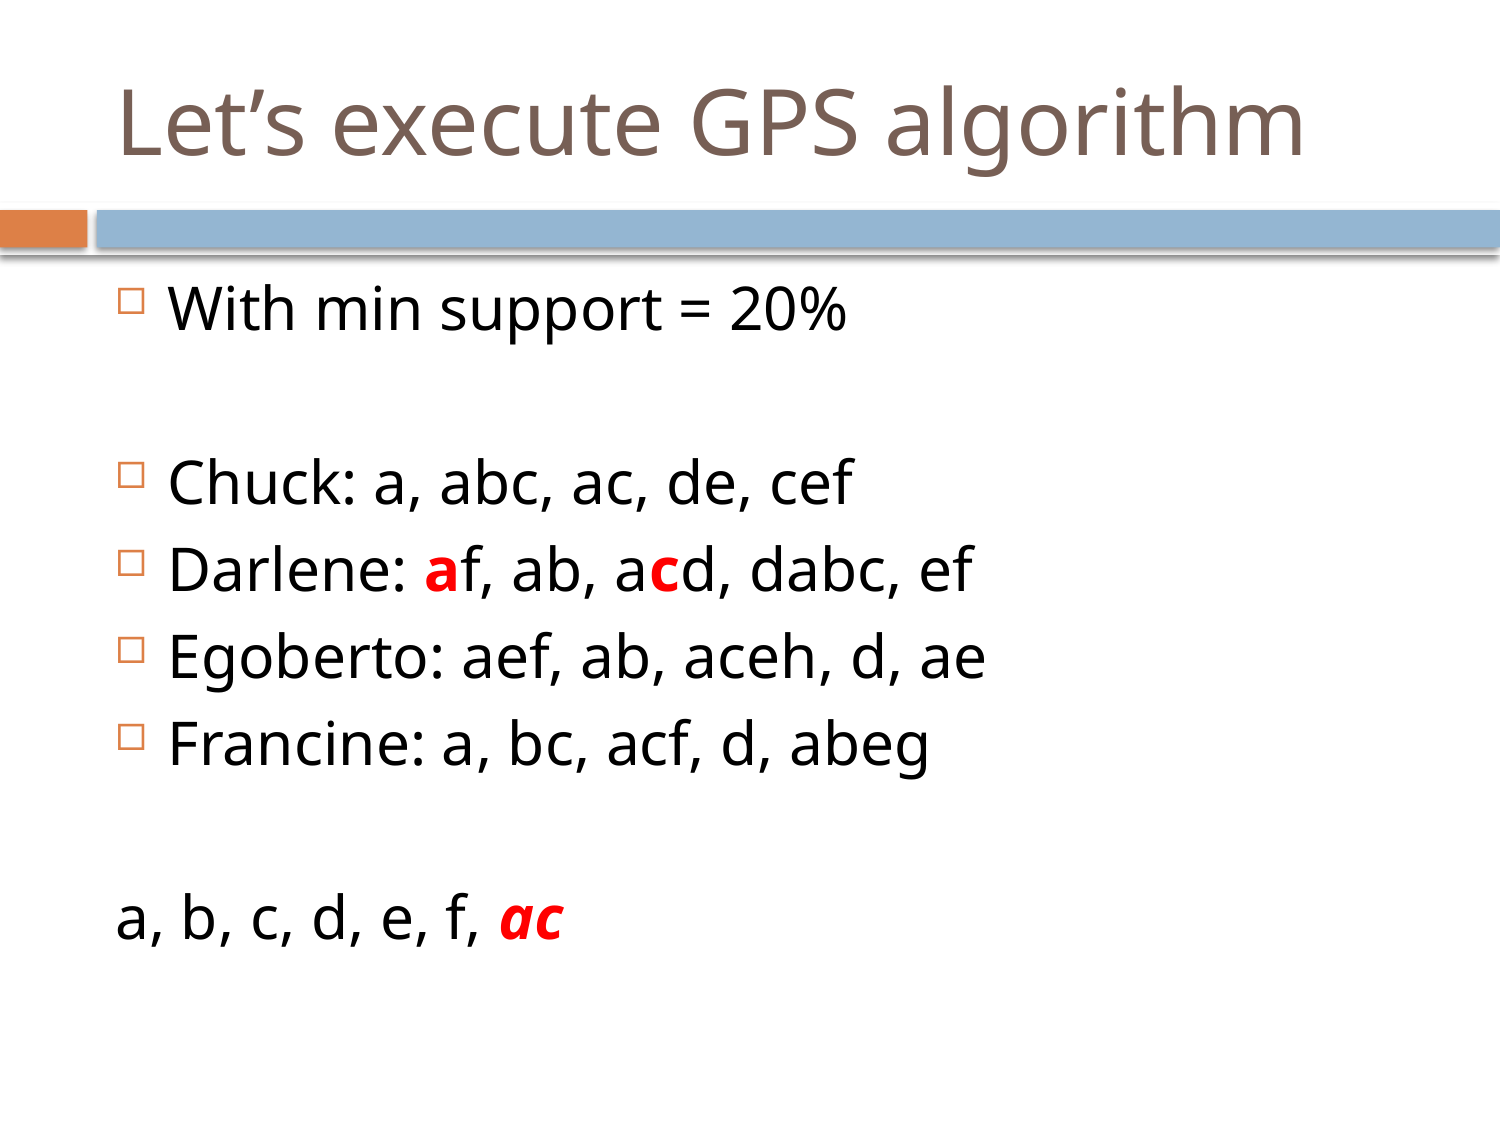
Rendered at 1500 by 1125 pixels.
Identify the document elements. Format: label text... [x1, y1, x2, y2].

title Let’s execute GPS algorithm [100, 37, 1438, 200]
list With min support = 20% Chuck: a, abc, ac, de, cef Darlene: af, ab, acd, dabc, ef Egoberto: aef, ab, aceh, d, ae Francine: a, bc, acf, d, abeg a, b, c, d, e, f, ac [100, 262, 1438, 1000]
